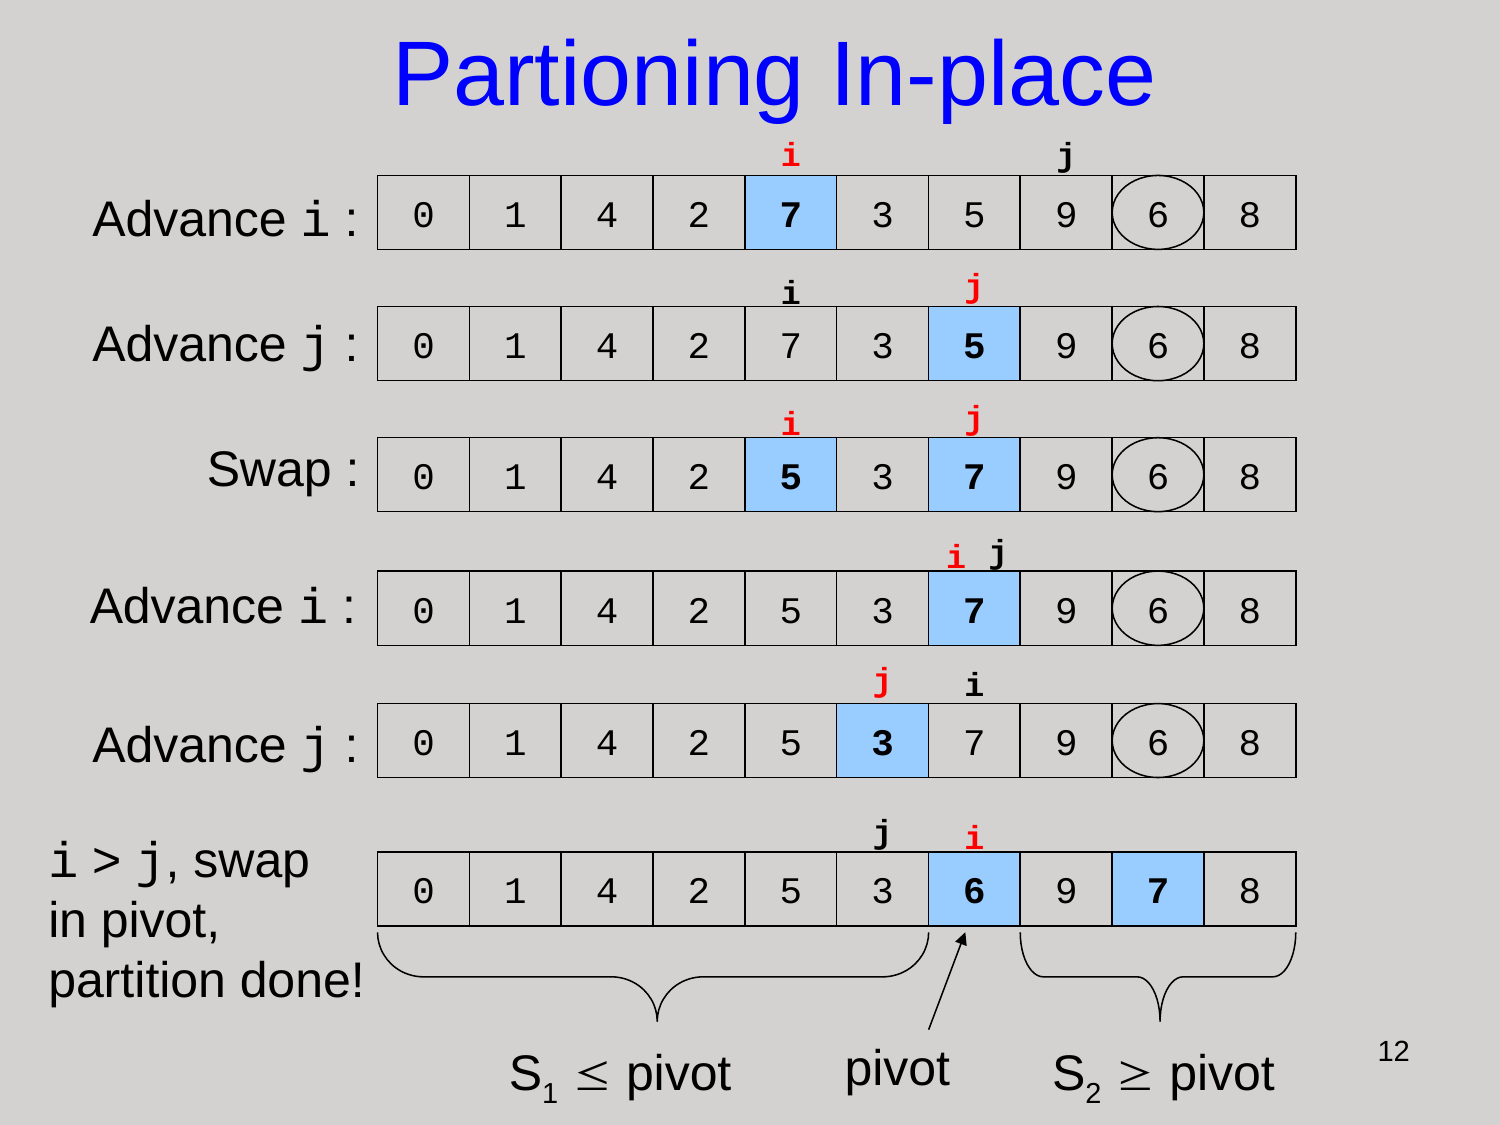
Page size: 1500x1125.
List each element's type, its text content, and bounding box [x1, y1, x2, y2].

text_box 9 [1020, 437, 1112, 512]
text_box 9 [1020, 306, 1112, 381]
text_box 2 [653, 437, 744, 512]
text_box 8 [1203, 571, 1296, 646]
text_box 0 [377, 437, 469, 512]
text_box 3 [836, 306, 928, 381]
text_box pivot [829, 1027, 965, 1103]
text_box 7 [1112, 851, 1203, 926]
text_box [1112, 571, 1204, 646]
text_box 5 [744, 460, 836, 512]
slide_number 12 [1074, 1024, 1425, 1103]
text_box 9 [1020, 571, 1112, 646]
text_box S1  pivot [494, 1033, 747, 1117]
text_box 0 [377, 175, 469, 250]
text_box 6 [1112, 748, 1150, 778]
text_box 3 [836, 868, 928, 926]
text_box 3 [836, 437, 928, 512]
text_box 7 [928, 721, 1020, 778]
text_box 3 [836, 715, 928, 778]
text_box [928, 932, 967, 1030]
text_box 2 [653, 306, 744, 381]
text_box 3 [836, 175, 928, 250]
text_box 5 [928, 175, 1020, 247]
text_box 8 [1203, 851, 1296, 926]
text_box 7 [928, 454, 1020, 512]
text_box j [836, 793, 929, 868]
text_box 6 [1166, 306, 1203, 333]
text_box 1 [469, 437, 561, 512]
text_box 7 [928, 587, 1020, 646]
text_box 6 [1167, 354, 1203, 381]
text_box 4 [561, 175, 653, 250]
text_box S2  pivot [1037, 1033, 1290, 1117]
text_box 4 [561, 571, 653, 646]
text_box i [928, 646, 1021, 721]
text_box 2 [653, 571, 744, 646]
text_box i [744, 116, 837, 191]
text_box 1 [469, 703, 561, 778]
text_box 8 [1203, 175, 1296, 250]
text_box 6 [1166, 751, 1203, 778]
text_box Advance j : [77, 704, 374, 780]
text_box 1 [469, 851, 561, 926]
text_box 7 [744, 191, 836, 250]
text_box 2 [653, 703, 744, 778]
text_box 8 [1203, 437, 1296, 512]
text_box i [744, 253, 837, 328]
text_box j [928, 379, 1021, 454]
text_box 4 [561, 703, 653, 778]
text_box 5 [744, 571, 836, 646]
text_box Swap : [192, 428, 375, 504]
text_box 0 [377, 703, 469, 778]
text_box 4 [561, 851, 653, 926]
text_box 1 [469, 571, 561, 646]
text_box 5 [744, 703, 836, 778]
text_box 6 [1112, 703, 1151, 734]
title Partioning In-place [137, 0, 1413, 163]
text_box 9 [1020, 703, 1112, 778]
text_box 6 [1112, 571, 1148, 601]
text_box 6 [1165, 223, 1203, 250]
text_box 6 [1168, 571, 1203, 597]
text_box 6 [1112, 482, 1149, 512]
text_box 0 [381, 851, 469, 926]
text_box 6 [1167, 485, 1203, 512]
text_box 9 [1020, 191, 1112, 250]
text_box 6 [1165, 703, 1203, 730]
text_box 4 [561, 306, 653, 381]
text_box [1112, 175, 1204, 250]
text_box 6 [1165, 619, 1203, 646]
text_box j [1020, 116, 1113, 191]
text_box 2 [653, 851, 744, 926]
text_box i [928, 798, 1021, 874]
text_box 1 [469, 306, 561, 381]
text_box [1112, 306, 1204, 381]
text_box i [910, 518, 1003, 593]
text_box 6 [1112, 306, 1150, 337]
text_box 2 [653, 175, 744, 250]
text_box 5 [744, 851, 836, 926]
text_box 1 [469, 175, 561, 250]
text_box [1020, 932, 1296, 1022]
text_box 0 [377, 306, 469, 381]
text_box [1112, 703, 1204, 778]
text_box 6 [1164, 437, 1203, 464]
text_box 6 [928, 874, 1020, 926]
text_box j [971, 512, 1025, 587]
text_box 0 [377, 571, 469, 646]
text_box i > j, swap in pivot, partition done! [33, 819, 381, 1015]
text_box [1112, 437, 1204, 512]
text_box Advance i : [77, 178, 374, 254]
text_box 8 [1203, 306, 1296, 381]
text_box 6 [1112, 351, 1149, 381]
text_box Advance i : [75, 566, 372, 641]
text_box 9 [1020, 851, 1112, 926]
text_box 6 [1166, 175, 1203, 202]
text_box [381, 932, 929, 1022]
text_box 3 [836, 571, 928, 641]
text_box j [928, 247, 1021, 322]
text_box 6 [1112, 219, 1151, 250]
text_box 6 [1112, 175, 1150, 205]
text_box j [836, 641, 929, 715]
text_box Advance j : [77, 303, 374, 379]
text_box i [744, 384, 837, 460]
text_box 6 [1112, 437, 1152, 468]
text_box 7 [744, 328, 836, 381]
text_box 4 [561, 437, 653, 512]
text_box 8 [1203, 703, 1296, 778]
text_box 5 [928, 322, 1020, 379]
text_box 6 [1112, 615, 1151, 646]
